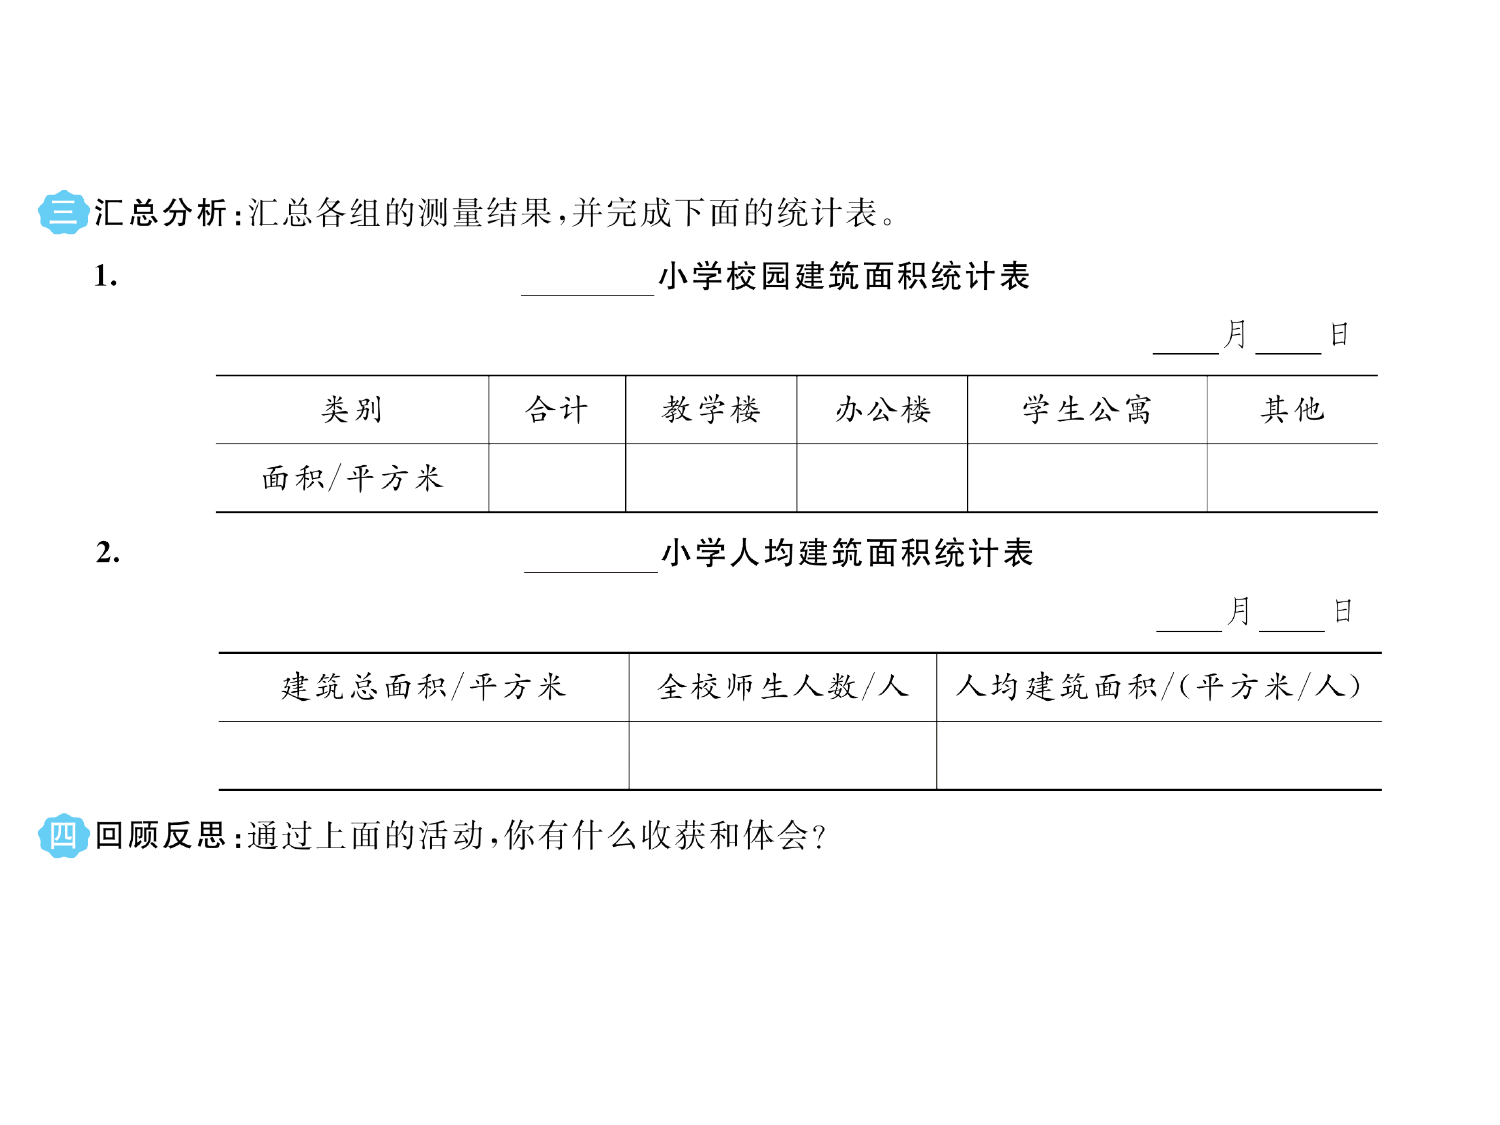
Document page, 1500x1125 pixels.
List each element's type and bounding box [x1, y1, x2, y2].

picture [35, 177, 1500, 863]
